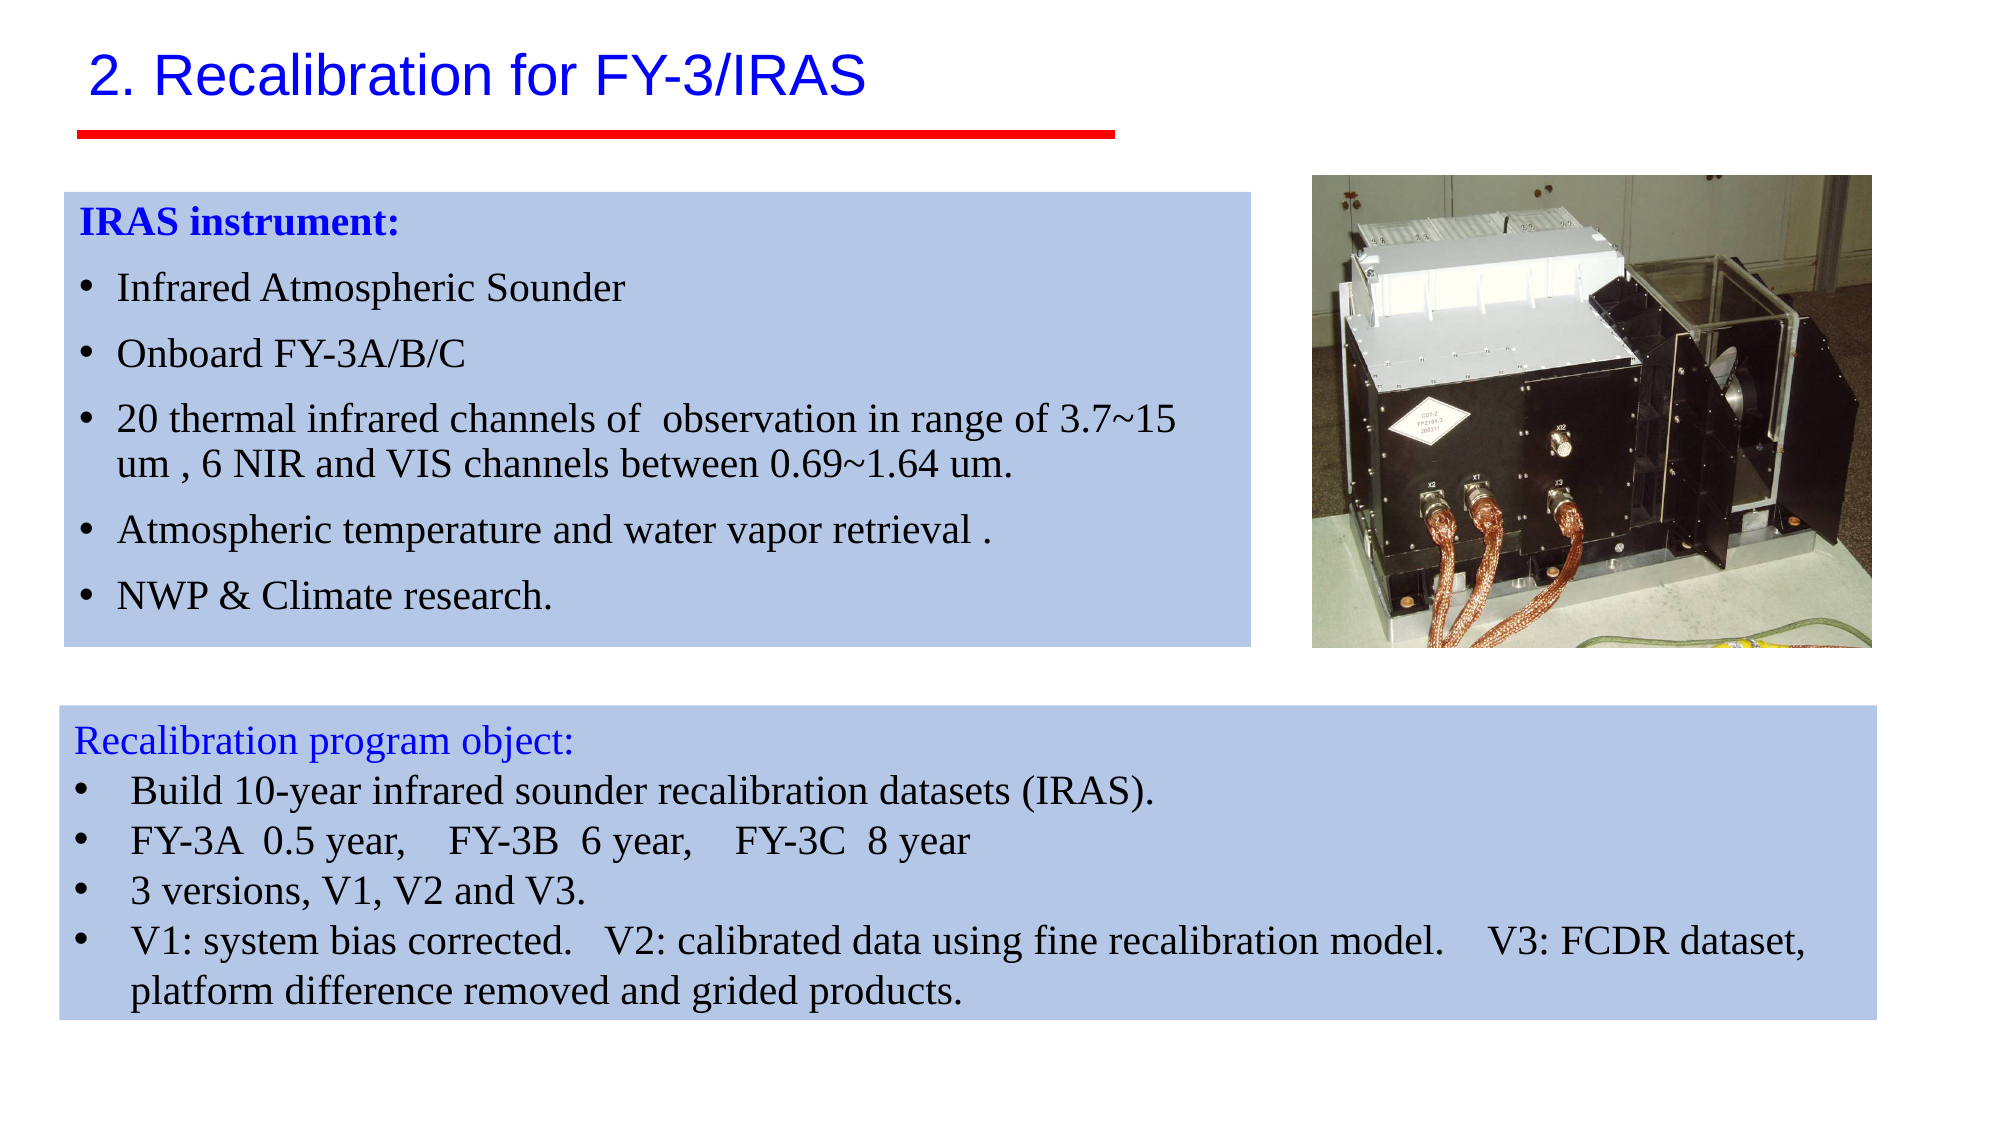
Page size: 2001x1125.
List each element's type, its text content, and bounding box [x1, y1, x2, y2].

list IRAS instrument: Infrared Atmospheric Sounder Onboard FY-3A/B/C 20 thermal infrared channels of observation in range of 3.7~15 um , 6 NIR and VIS channels between 0.69~1.64 um. Atmospheric temperature and water vapor retrieval . NWP & Climate research. [63, 191, 1252, 648]
picture [1312, 175, 1872, 649]
text_box 2. Recalibration for FY-3/IRAS [73, 30, 900, 115]
text_box Recalibration program object: Build 10-year infrared sounder recalibration datasets (IRAS). FY-3A 0.5 year, FY-3B 6 year, FY-3C 8 year 3 versions, V1, V2 and V3. V1: system bias corrected. V2: calibrated data using fine recalibration model. V3: FCDR dataset, platform difference removed and grided products. [59, 705, 1877, 1021]
